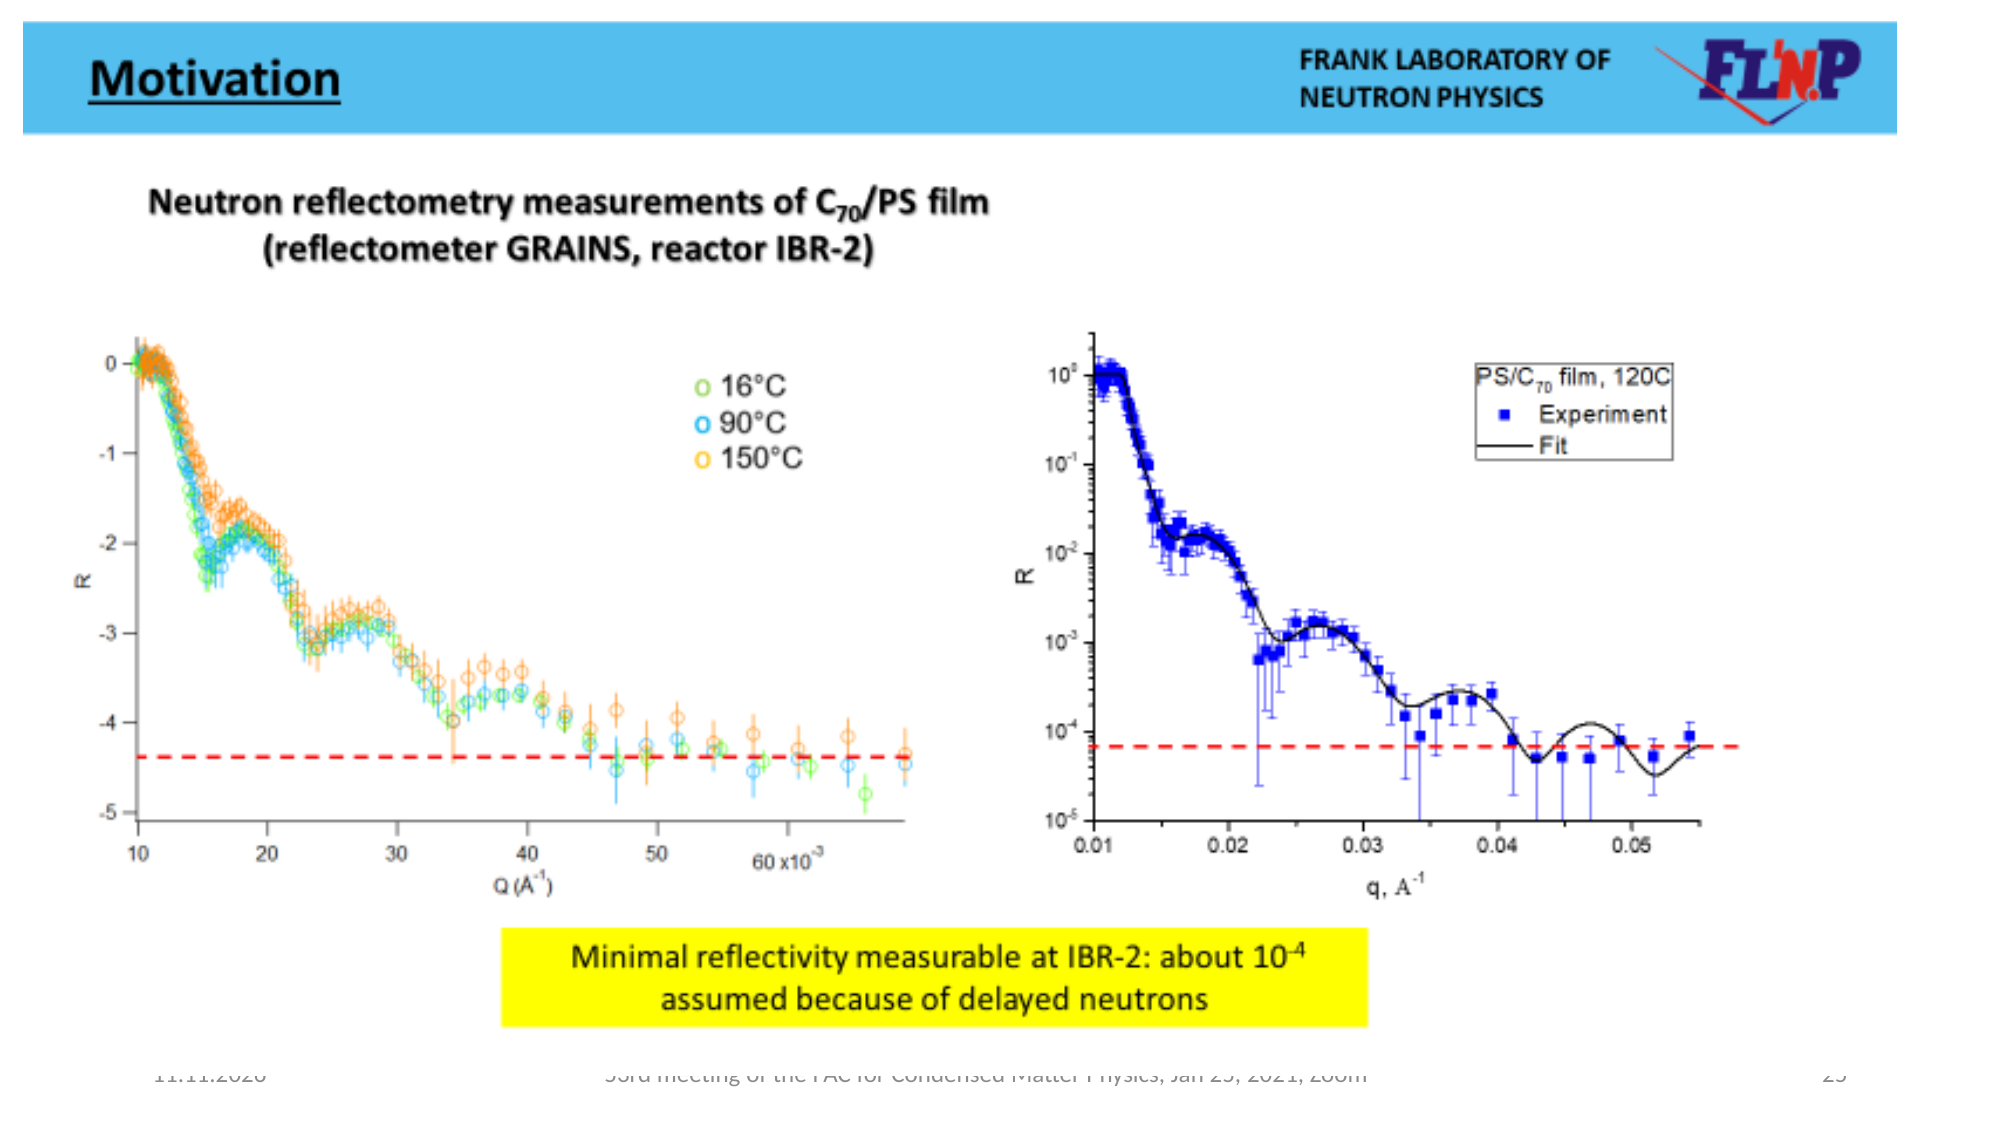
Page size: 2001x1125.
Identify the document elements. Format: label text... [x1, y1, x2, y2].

footer 53rd meeting of the PAC for Condensed Matter Physics, Jan 25, 2021, Zoom [313, 1076, 1661, 1103]
slide_number 25 [1695, 1076, 1863, 1103]
picture [23, 21, 1897, 1076]
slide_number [137, 1076, 294, 1103]
